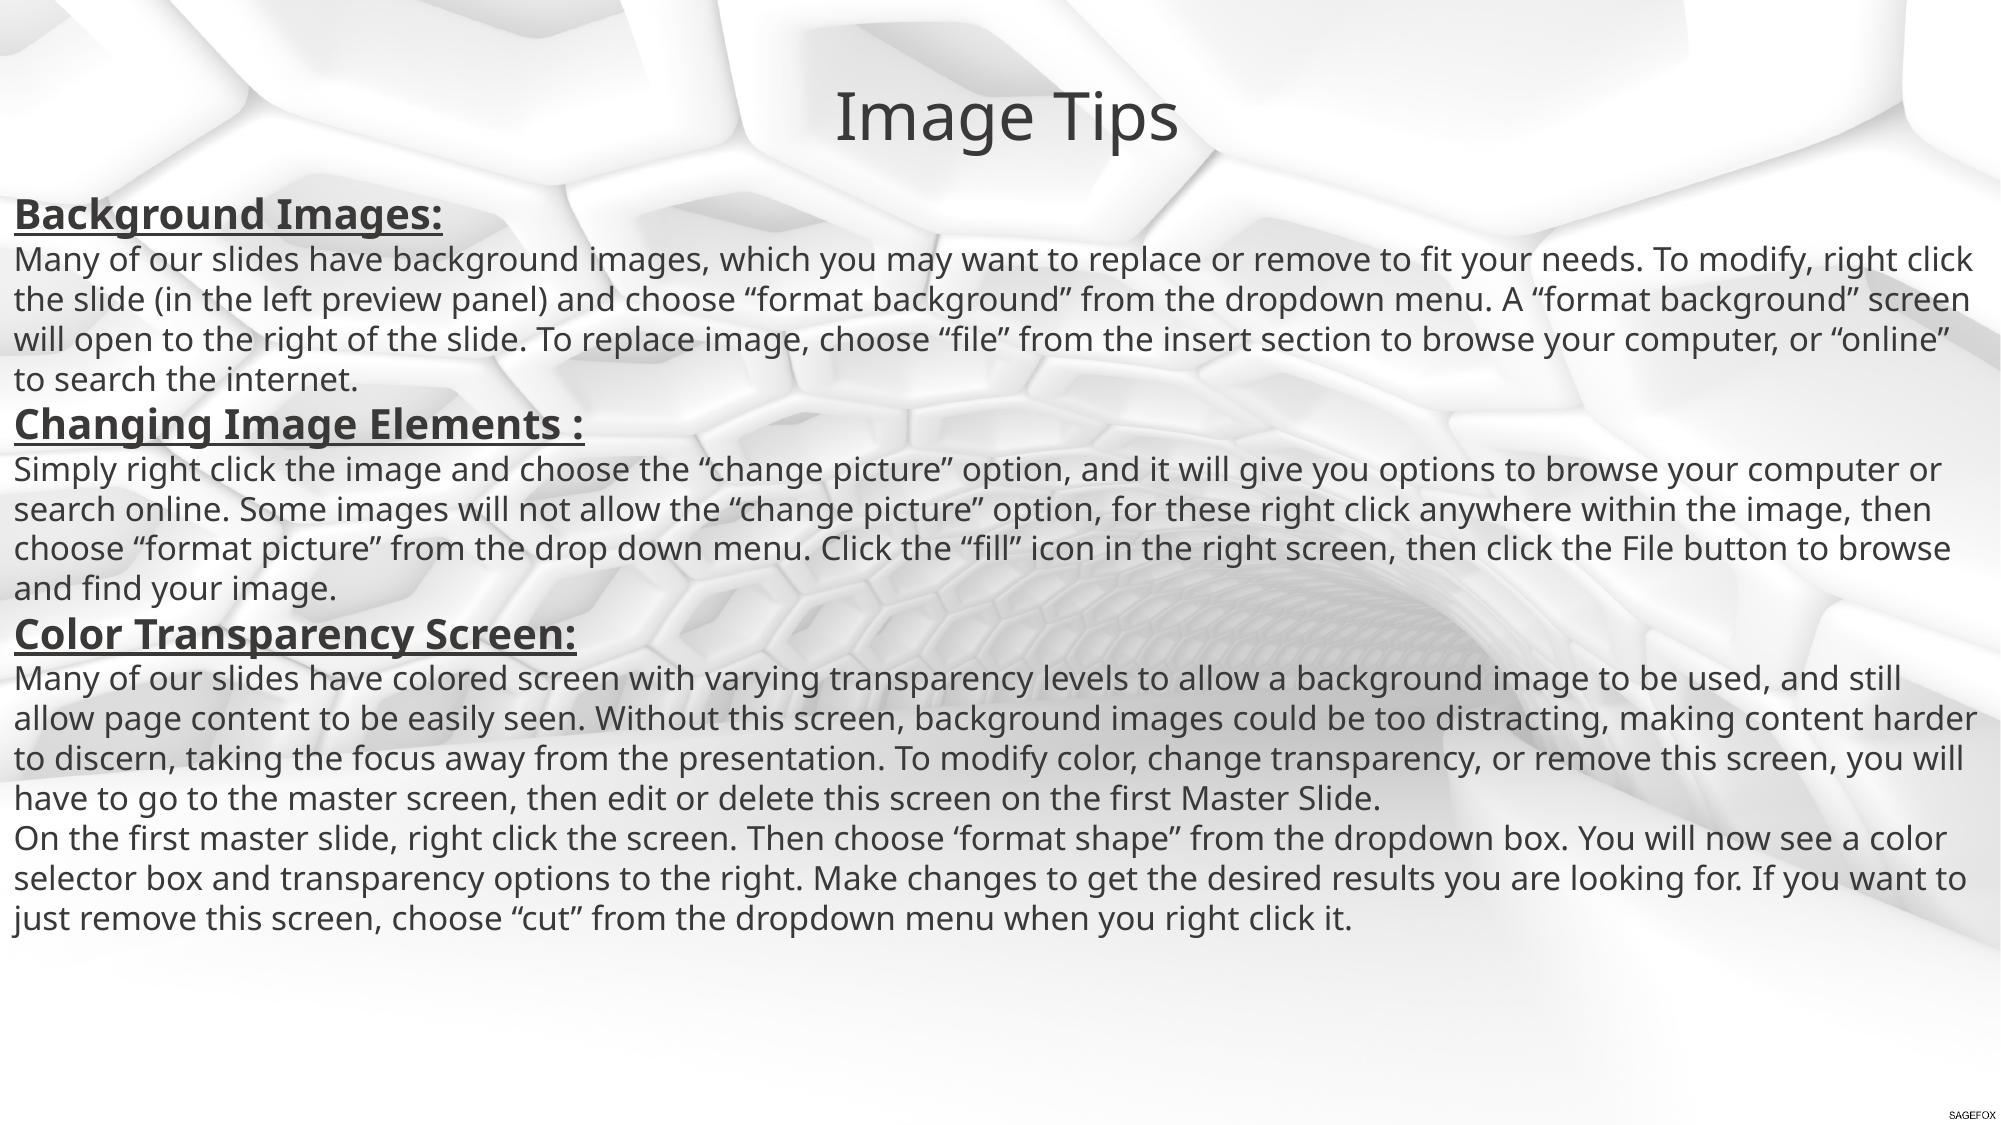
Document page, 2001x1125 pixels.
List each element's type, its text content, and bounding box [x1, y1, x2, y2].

title Image Tips [597, 59, 1420, 177]
text_box Background Images: Many of our slides have background images, which you may want to replace or remove to fit your needs. To modify, right click the slide (in the left preview panel) and choose “format background” from the dropdown menu. A “format background” screen will open to the right of the slide. To replace image, choose “file” from the insert section to browse your computer, or “online” to search the internet. Changing Image Elements : Simply right click the image and choose the “change picture” option, and it will give you options to browse your computer or search online. Some images will not allow the “change picture” option, for these right click anywhere within the image, then choose “format picture” from the drop down menu. Click the “fill” icon in the right screen, then click the File button to browse and find your image. Color Transparency Screen: Many of our slides have colored screen with varying transparency levels to allow a background image to be used, and still allow page content to be easily seen. Without this screen, background images could be too distracting, making content harder to discern, taking the focus away from the presentation. To modify color, change transparency, or remove this screen, you will have to go to the master screen, then edit or delete this screen on the first Master Slide. On the first master slide, right click the screen. Then choose ‘format shape” from the dropdown box. You will now see a color selector box and transparency options to the right. Make changes to get the desired results you are looking for. If you want to just remove this screen, choose “cut” from the dropdown menu when you right click it. [0, 0, 2000, 1125]
